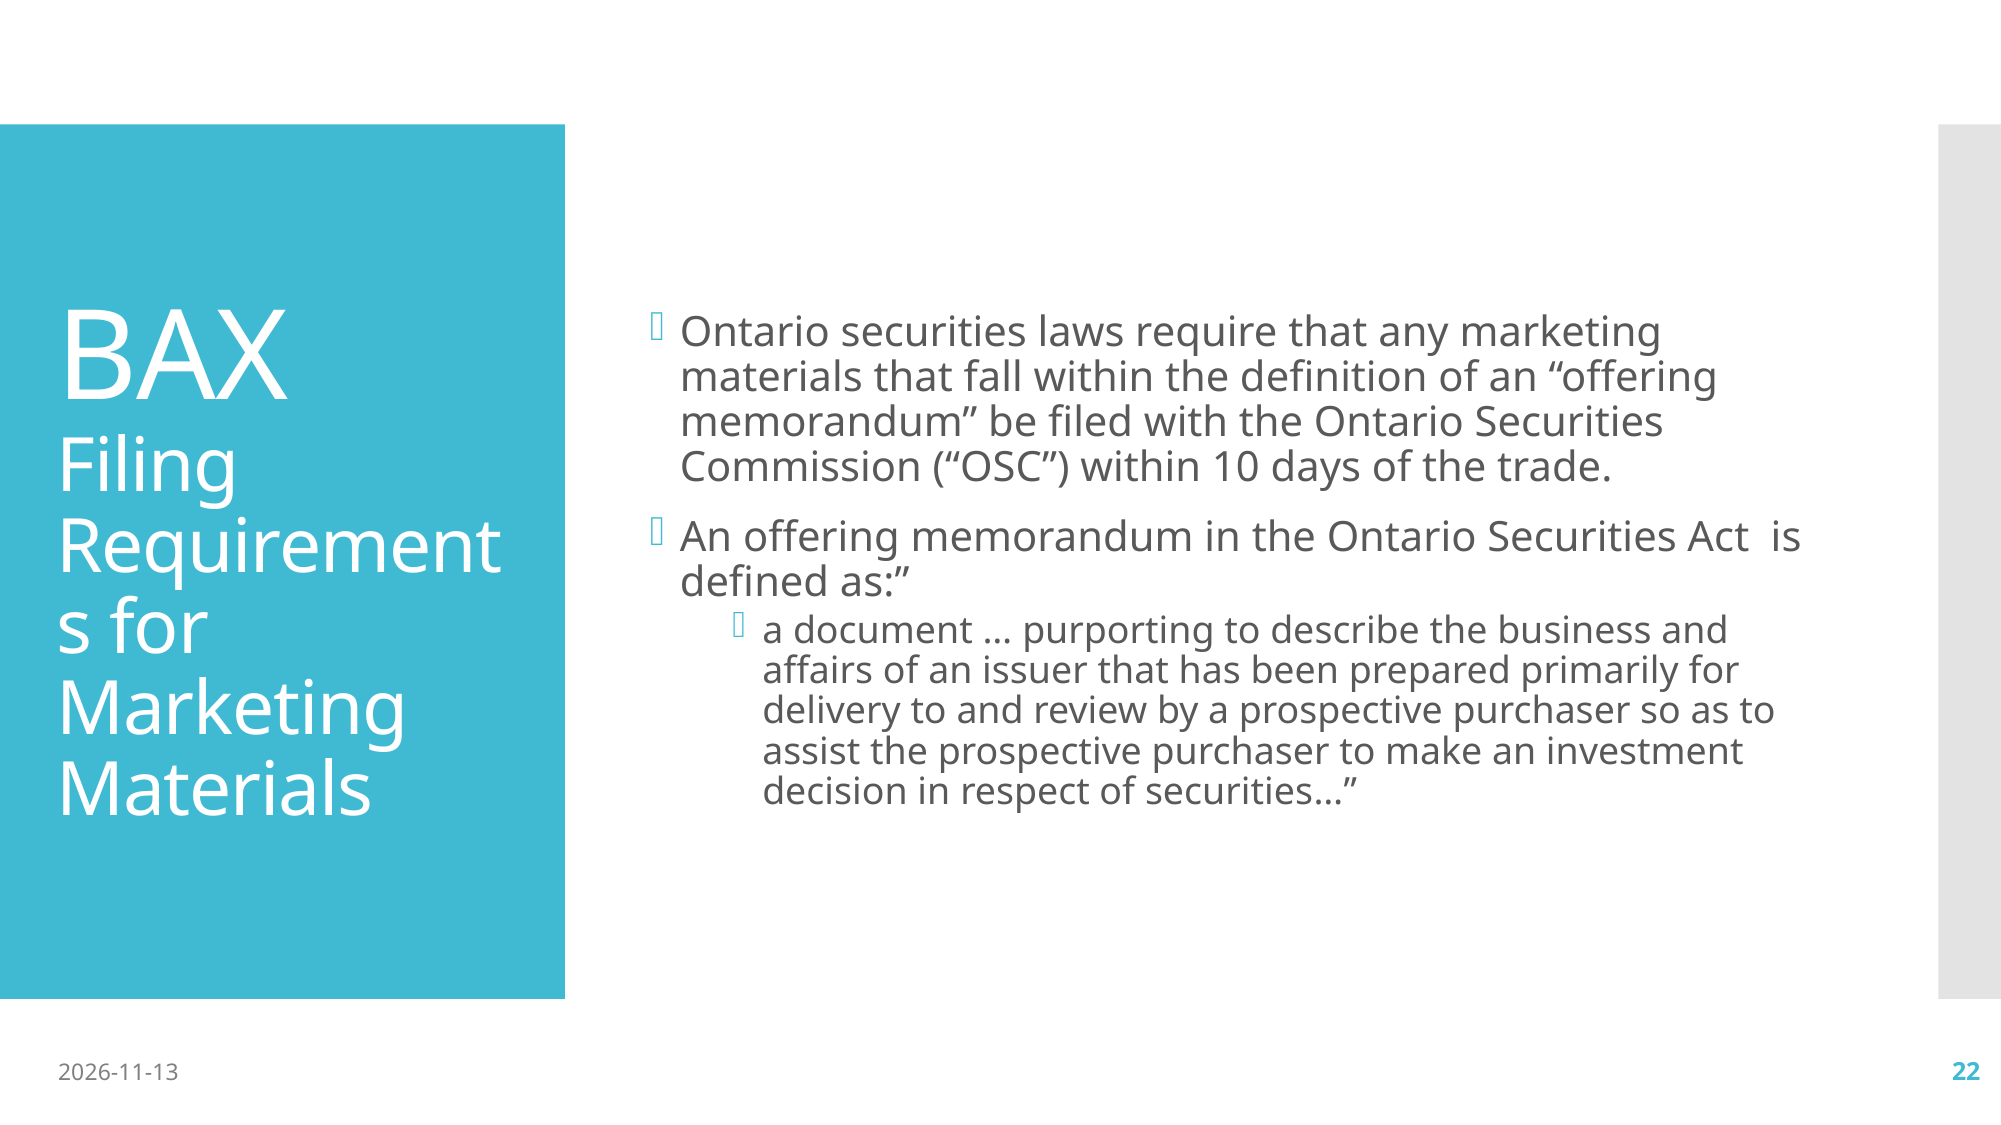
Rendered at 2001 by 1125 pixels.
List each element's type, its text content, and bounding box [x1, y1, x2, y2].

title BAX Filing Requirements for Marketing Materials [41, 184, 525, 940]
slide_number 22 [1744, 1042, 1996, 1103]
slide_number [43, 1042, 493, 1103]
list Ontario securities laws require that any marketing materials that fall within the definition of an “offering memorandum” be filed with the Ontario Securities Commission (“OSC”) within 10 days of the trade. An offering memorandum in the Ontario Securities Act is defined as:” a document … purporting to describe the business and affairs of an issuer that has been prepared primarily for delivery to and review by a prospective purchaser so as to assist the prospective purchaser to make an investment decision in respect of securities…” [634, 141, 1835, 982]
